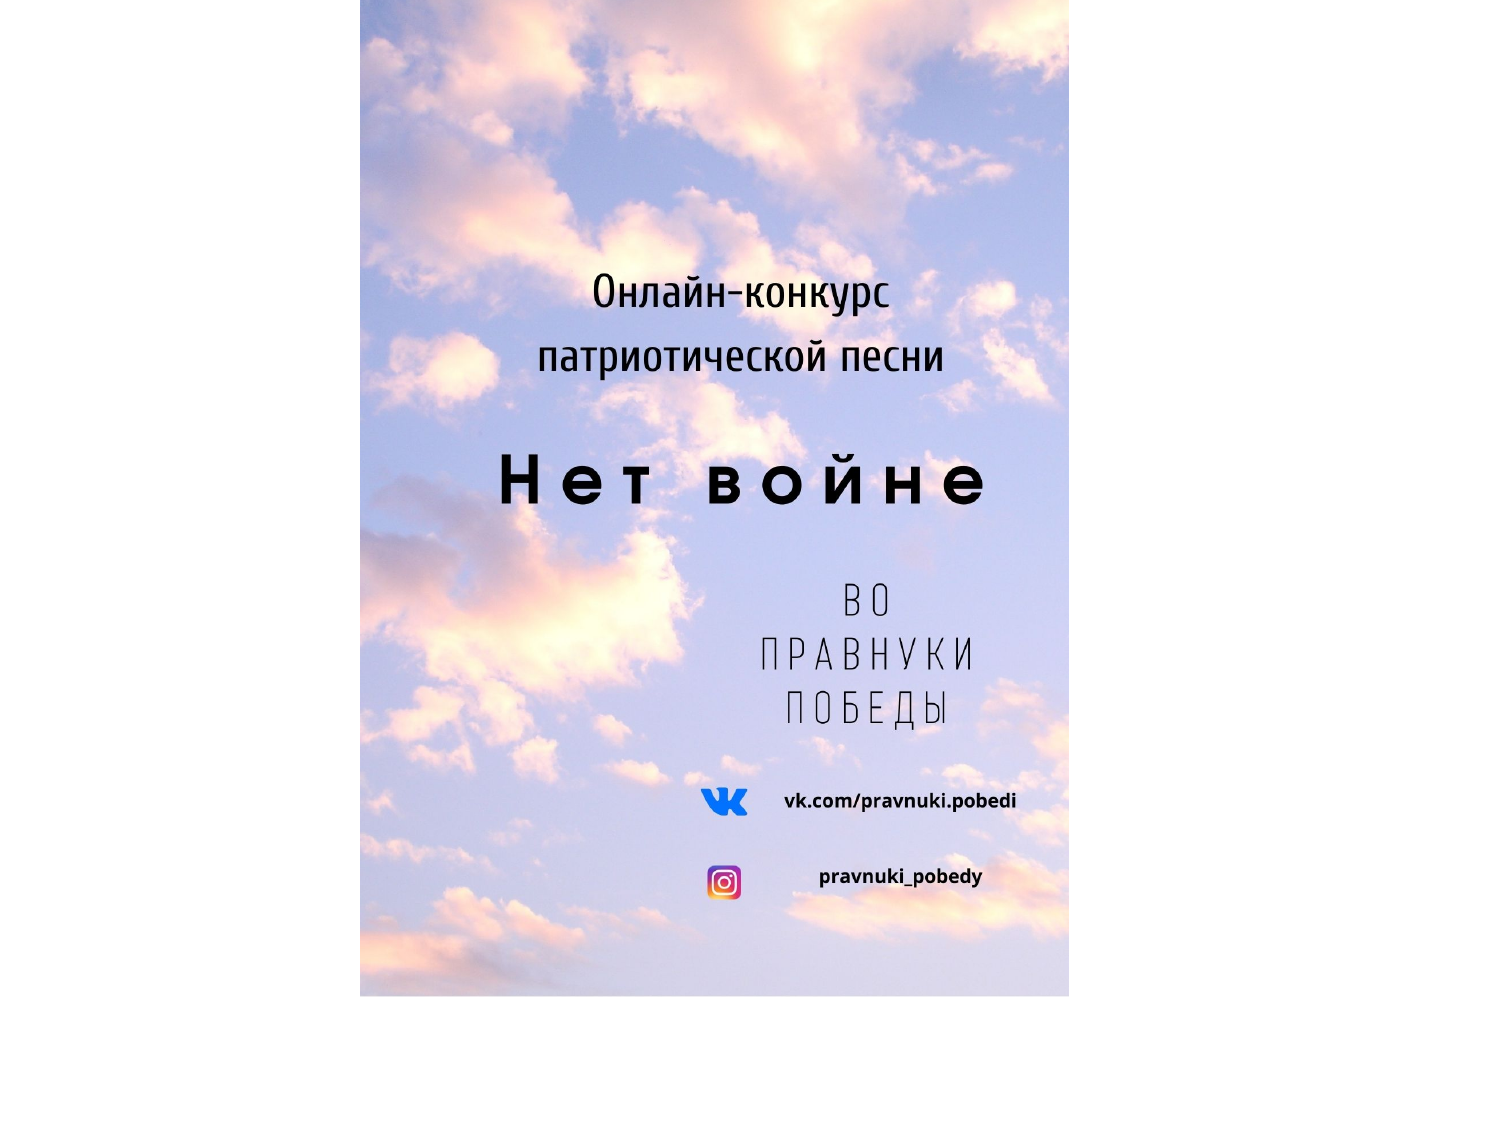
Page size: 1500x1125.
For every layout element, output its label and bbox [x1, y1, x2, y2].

picture [359, 0, 1070, 997]
